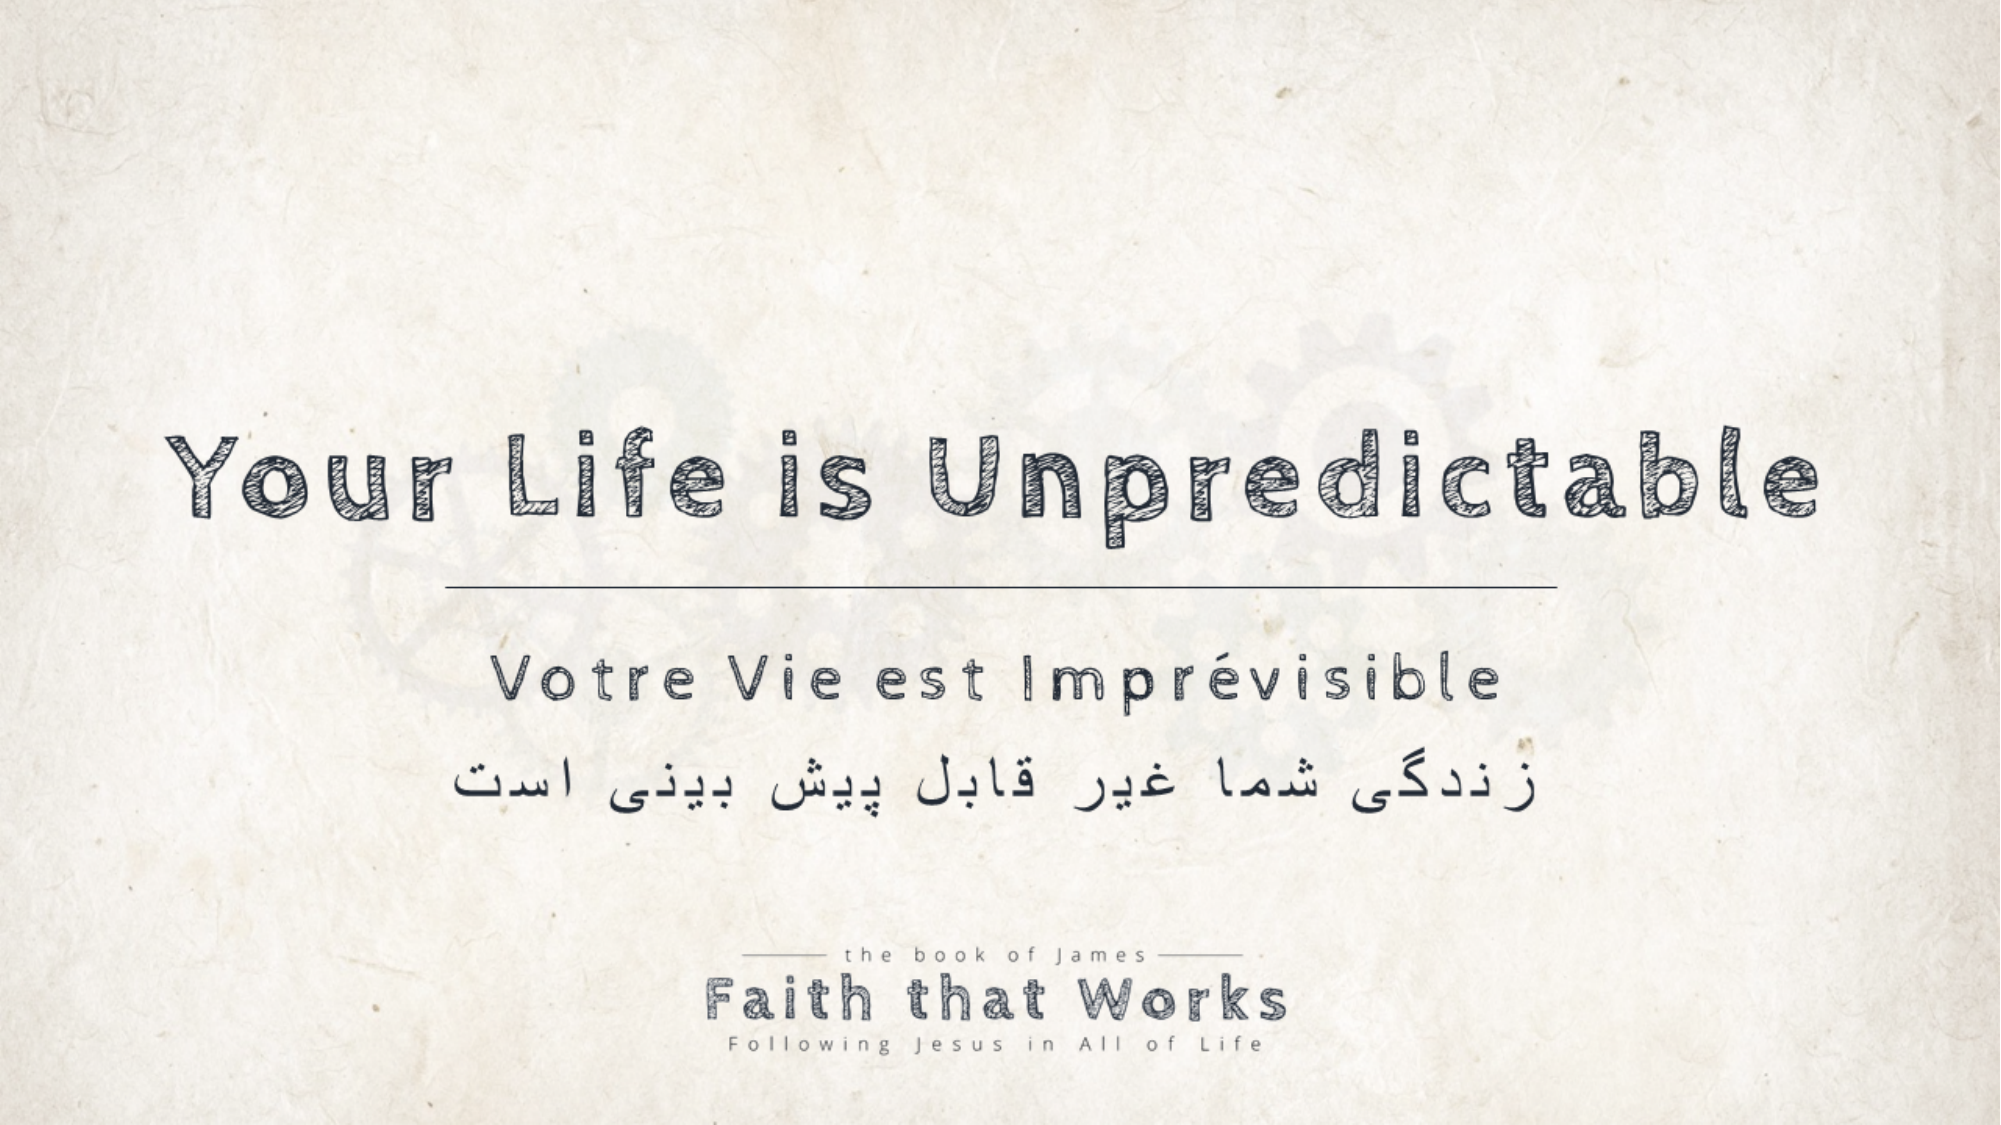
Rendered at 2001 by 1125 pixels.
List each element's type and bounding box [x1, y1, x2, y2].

list [0, 0, 2000, 1125]
